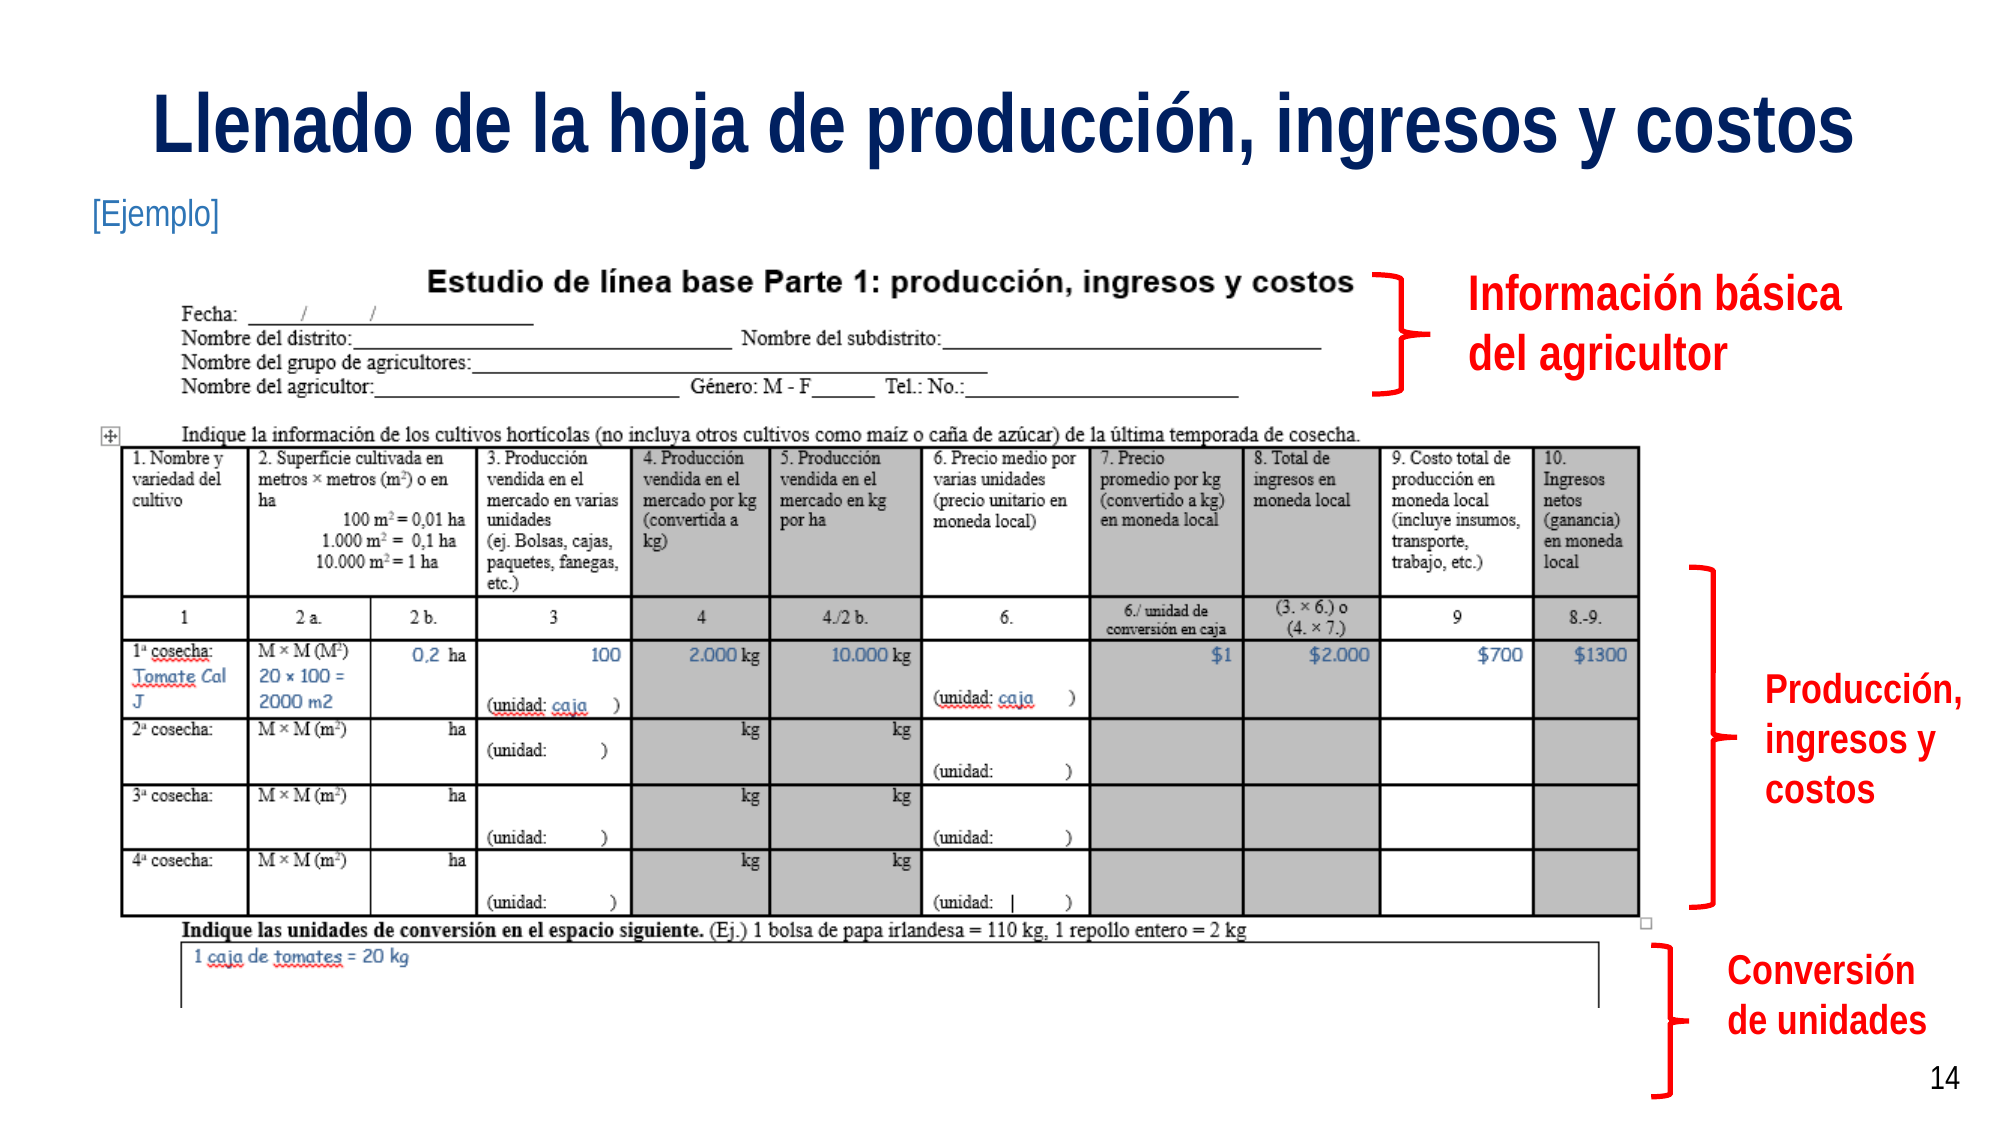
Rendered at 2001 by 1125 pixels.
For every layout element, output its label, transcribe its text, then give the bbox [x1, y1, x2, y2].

slide_number 14 [1525, 1046, 1976, 1106]
title Llenado de la hoja de producción, ingresos y costos [137, 16, 1904, 234]
text_box Información básica del agricultor [1453, 253, 1881, 389]
text_box Producción, ingresos y costos [1750, 653, 1986, 819]
picture [77, 264, 1690, 1008]
text_box Conversión de unidades [1712, 935, 1953, 1051]
text_box [1651, 1008, 1690, 1099]
text_box [1690, 565, 1738, 909]
text_box [Ejemplo] [77, 181, 312, 242]
